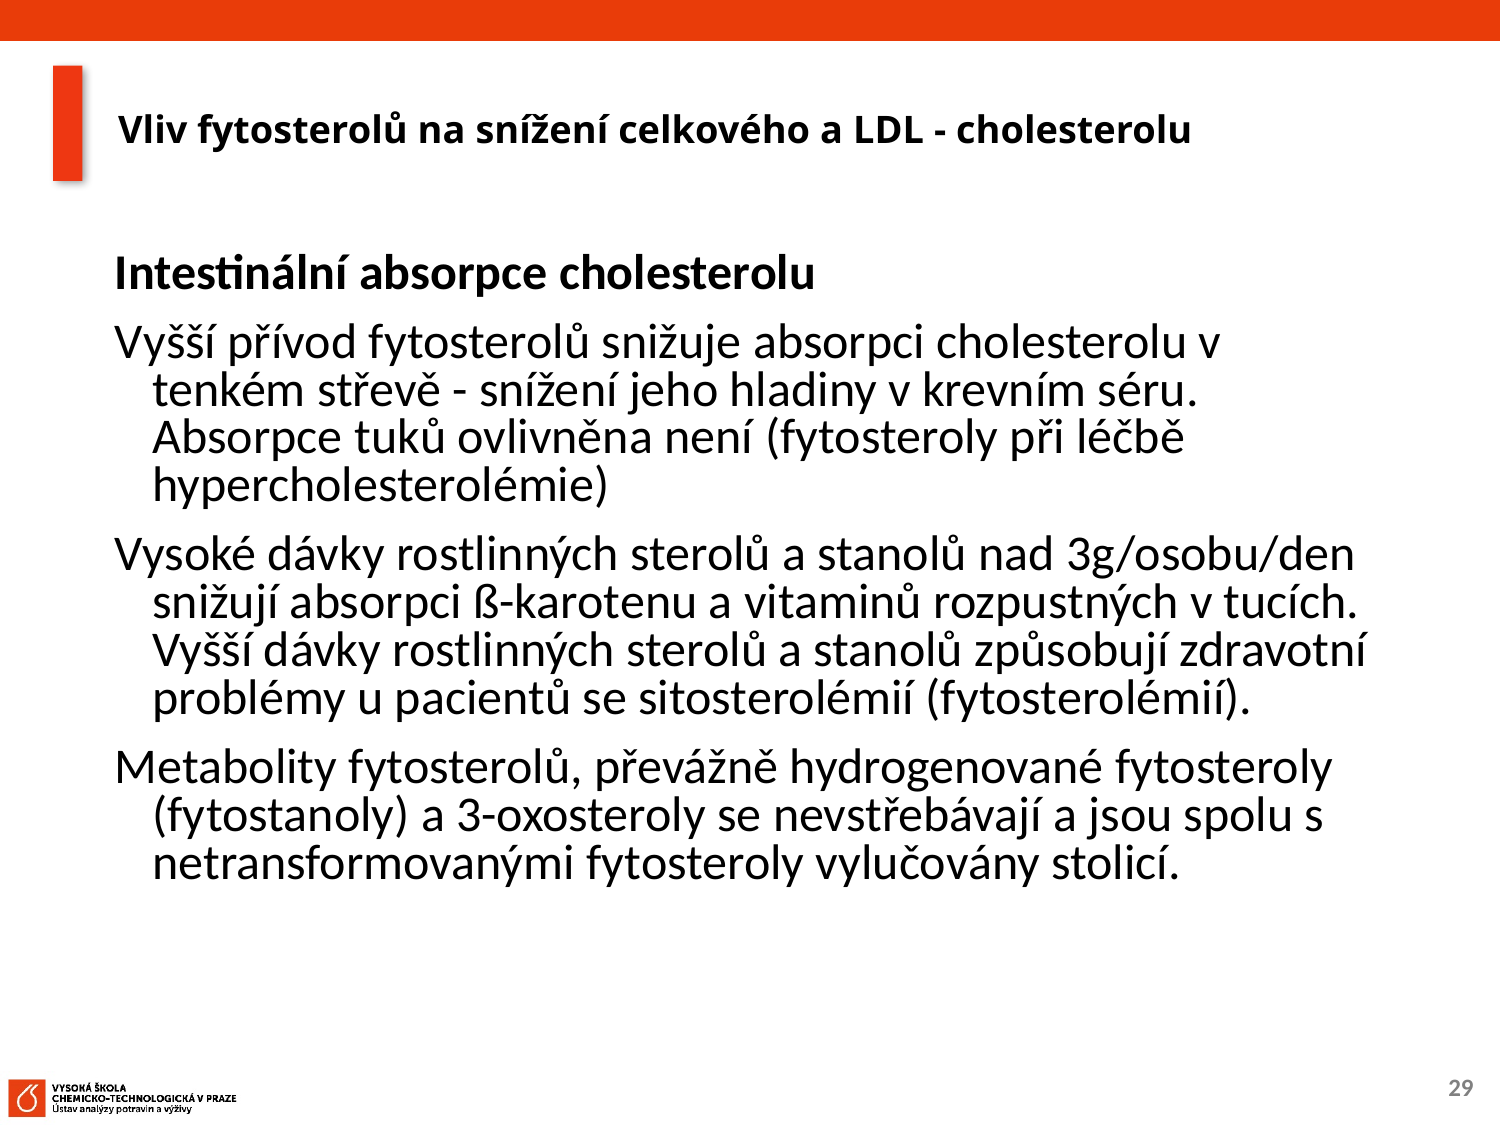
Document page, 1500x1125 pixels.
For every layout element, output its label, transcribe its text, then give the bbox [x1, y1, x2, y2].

list Intestinální absorpce cholesterolu Vyšší přívod fytosterolů snižuje absorpci cholesterolu v tenkém střevě - snížení jeho hladiny v krevním séru. Absorpce tuků ovlivněna není (fytosteroly při léčbě hypercholesterolémie) Vysoké dávky rostlinných sterolů a stanolů nad 3g/osobu/den snižují absorpci ß-karotenu a vitaminů rozpustných v tucích. Vyšší dávky rostlinných sterolů a stanolů způsobují zdravotní problémy u pacientů se sitosterolémií (fytosterolémií). Metabolity fytosterolů, převážně hydrogenované fytosteroly (fytostanoly) a 3-oxosteroly se nevstřebávají a jsou spolu s netransformovanými fytosteroly vylučovány stolicí. [99, 243, 1400, 1087]
picture [0, 1071, 244, 1125]
title Vliv fytosterolů na snížení celkového a LDL - cholesterolu [103, 59, 1460, 208]
